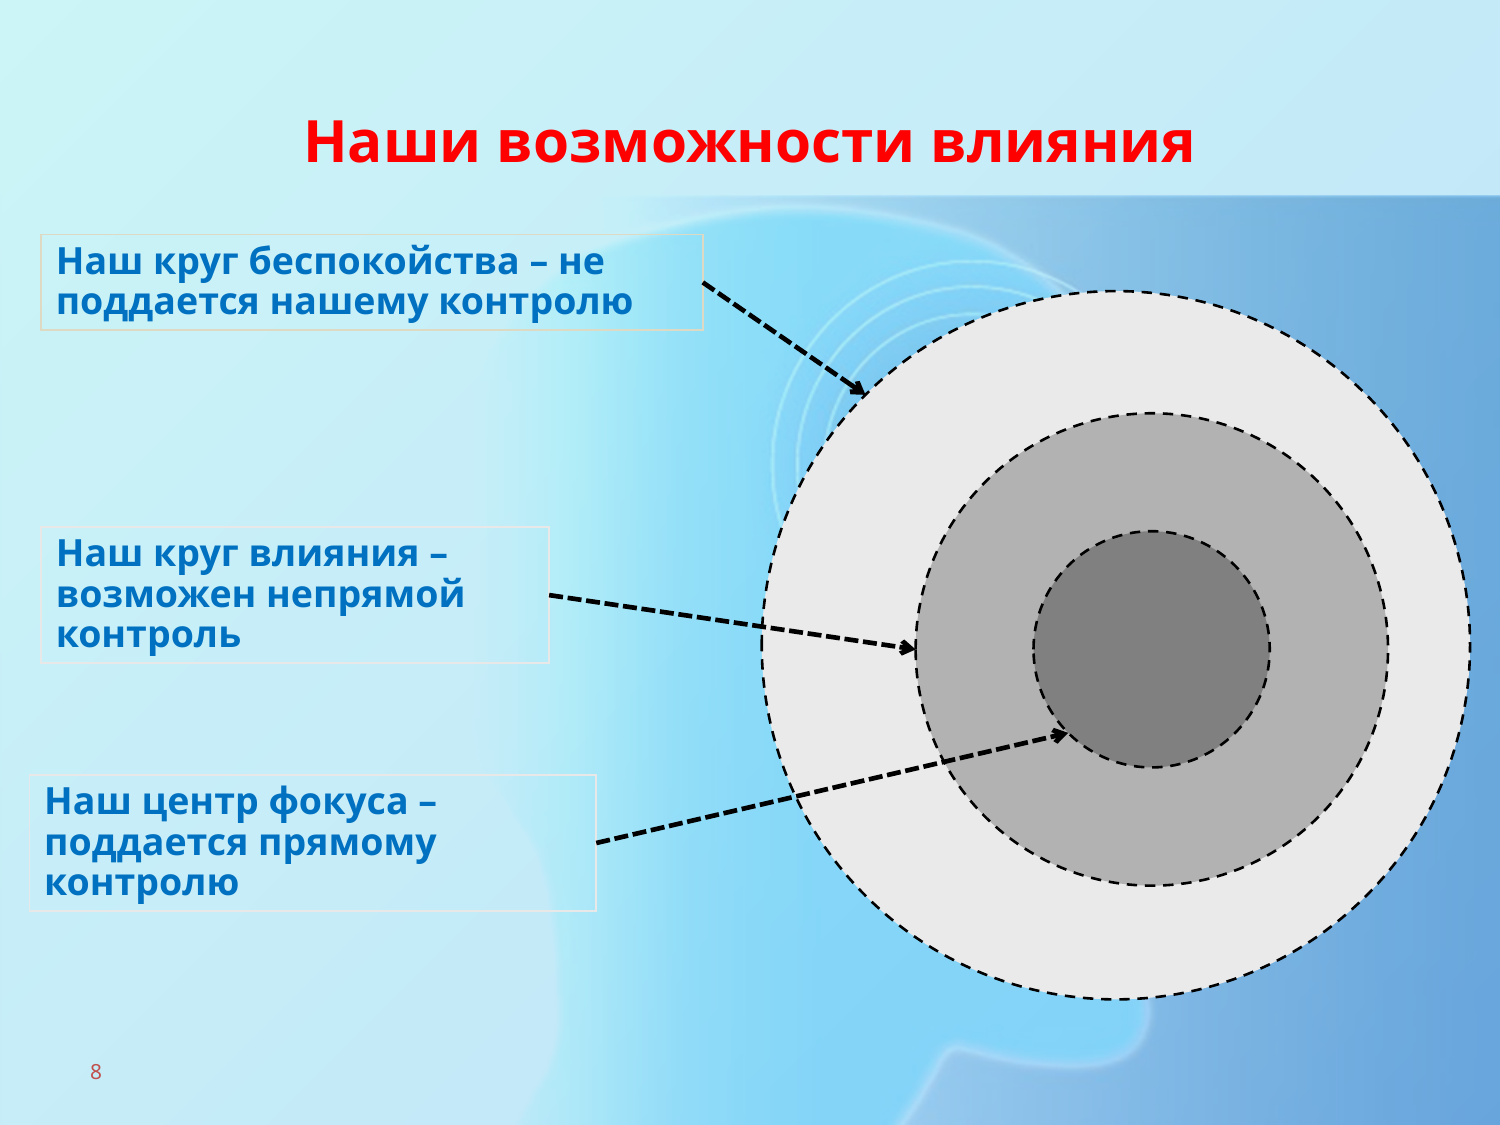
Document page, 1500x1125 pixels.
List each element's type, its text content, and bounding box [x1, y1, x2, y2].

text_box [915, 572, 1065, 731]
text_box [548, 595, 916, 650]
slide_number 8 [75, 1042, 425, 1103]
text_box [933, 413, 1389, 886]
text_box Наш центр фокуса – поддается прямому контролю [29, 774, 597, 912]
picture [0, 0, 1500, 1125]
title Наши возможности влияния [75, 45, 1425, 233]
text_box [761, 656, 929, 731]
text_box Наш круг влияния – возможен непрямой контроль [41, 527, 550, 664]
text_box Наш круг беспокойства – не поддается нашему контролю [41, 234, 703, 331]
text_box [1033, 531, 1270, 768]
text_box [596, 732, 1069, 845]
text_box [765, 291, 1471, 1000]
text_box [702, 303, 866, 396]
